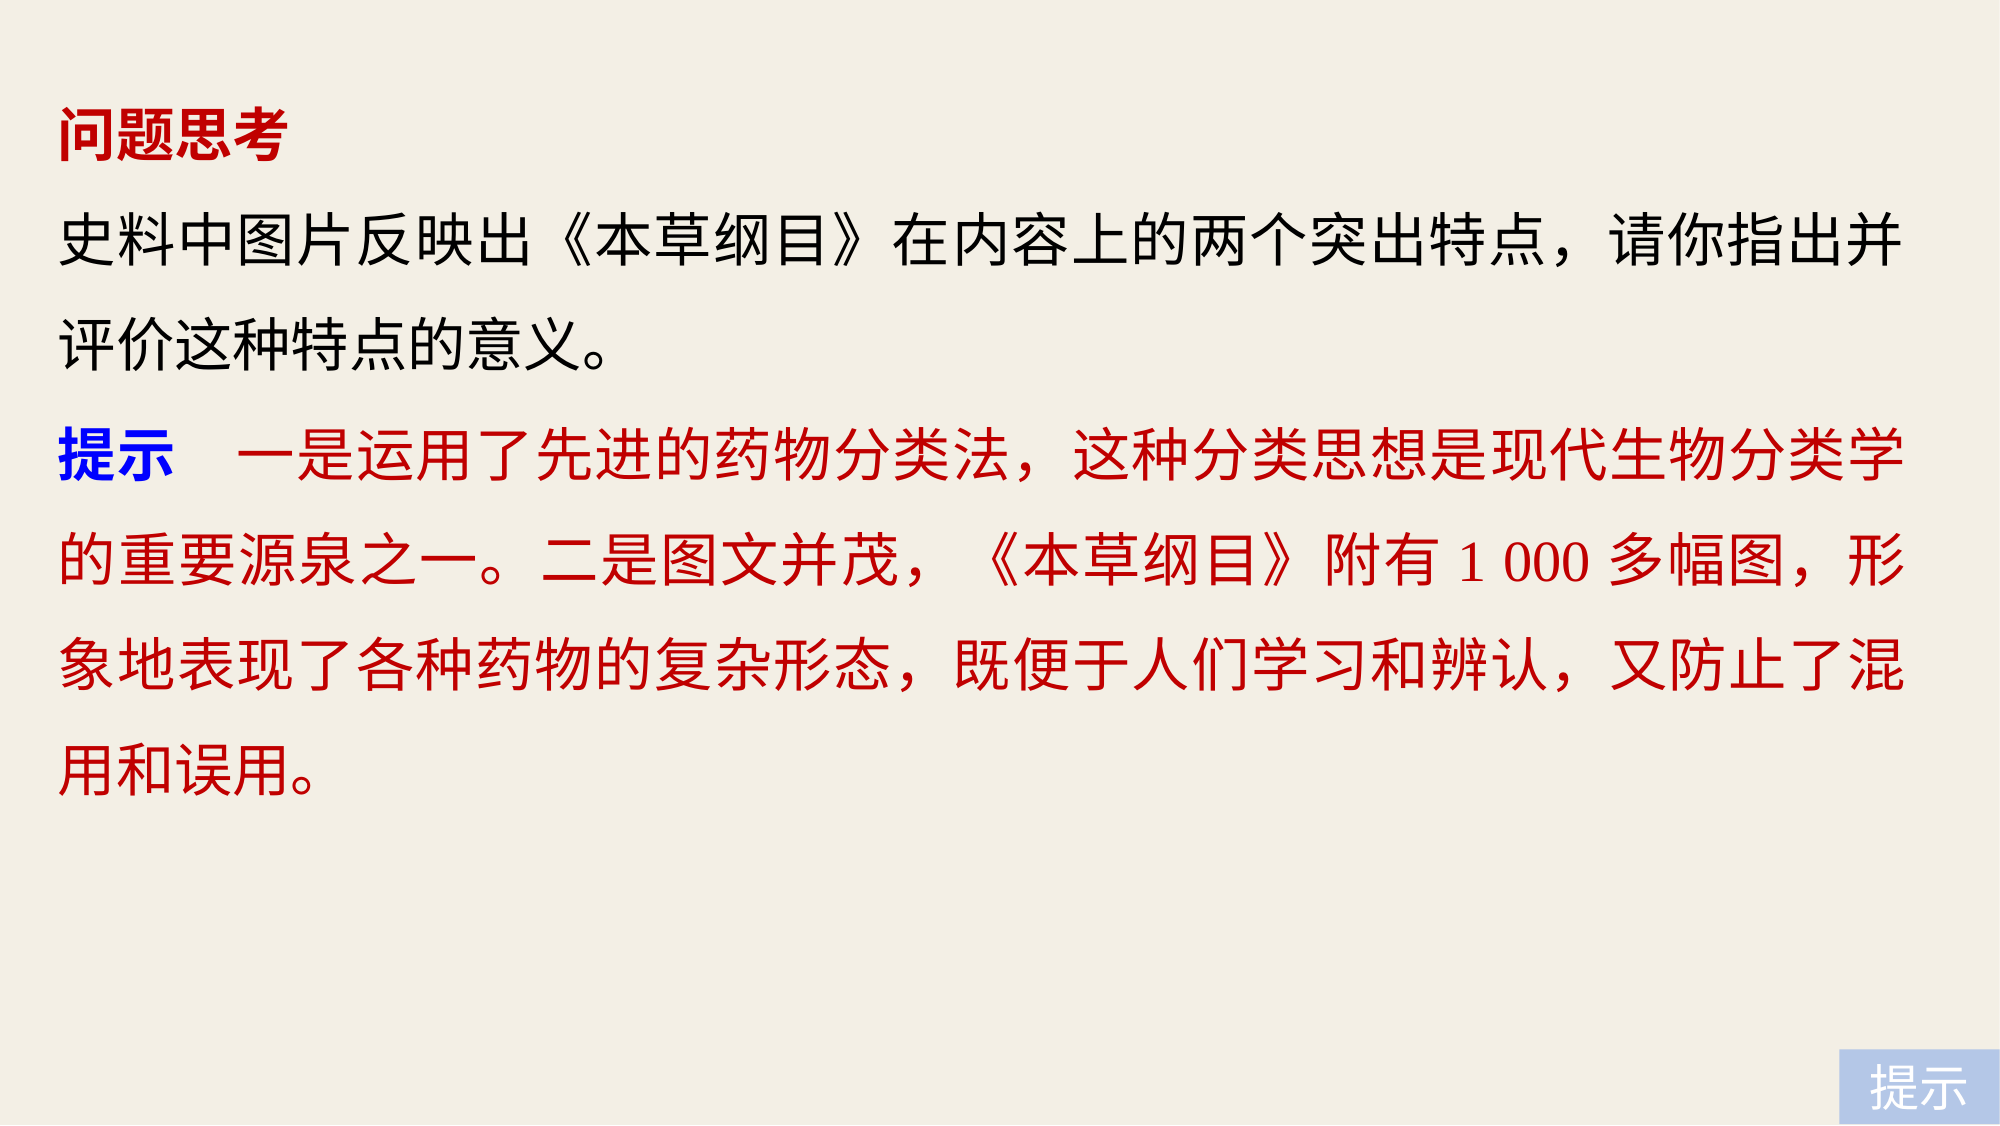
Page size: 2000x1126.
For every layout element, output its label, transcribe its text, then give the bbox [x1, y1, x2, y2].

text_box 提示 [1839, 1049, 2000, 1125]
text_box 问题思考 史料中图片反映出《本草纲目》在内容上的两个突出特点，请你指出并评价这种特点的意义。 [37, 52, 1925, 373]
text_box 提示 一是运用了先进的药物分类法，这种分类思想是现代生物分类学的重要源泉之一。二是图文并茂，《本草纲目》附有1 000多幅图，形象地表现了各种药物的复杂形态，既便于人们学习和辨认，又防止了混用和误用。 [37, 373, 1926, 814]
